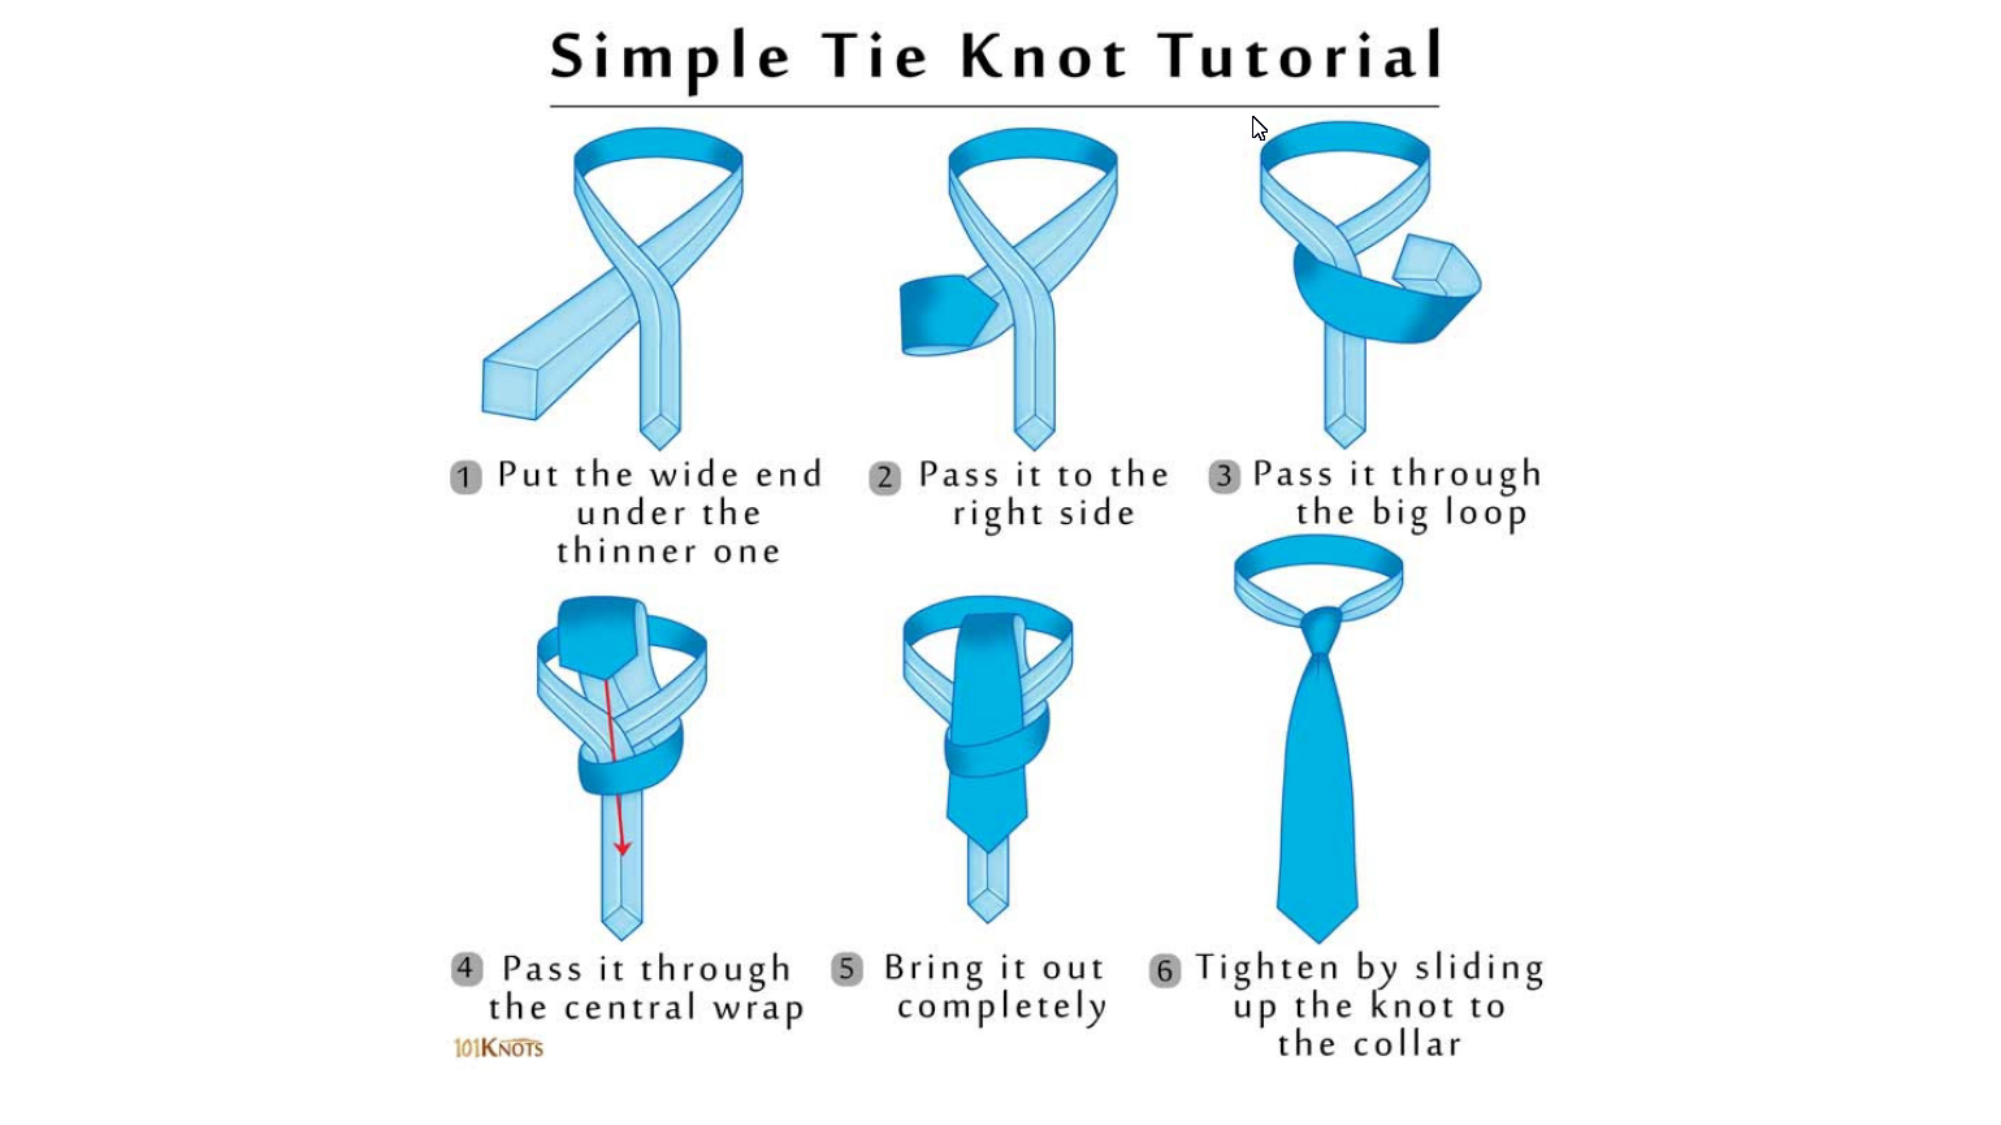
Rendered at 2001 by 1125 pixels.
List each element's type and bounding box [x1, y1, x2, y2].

picture [411, 0, 1589, 1125]
